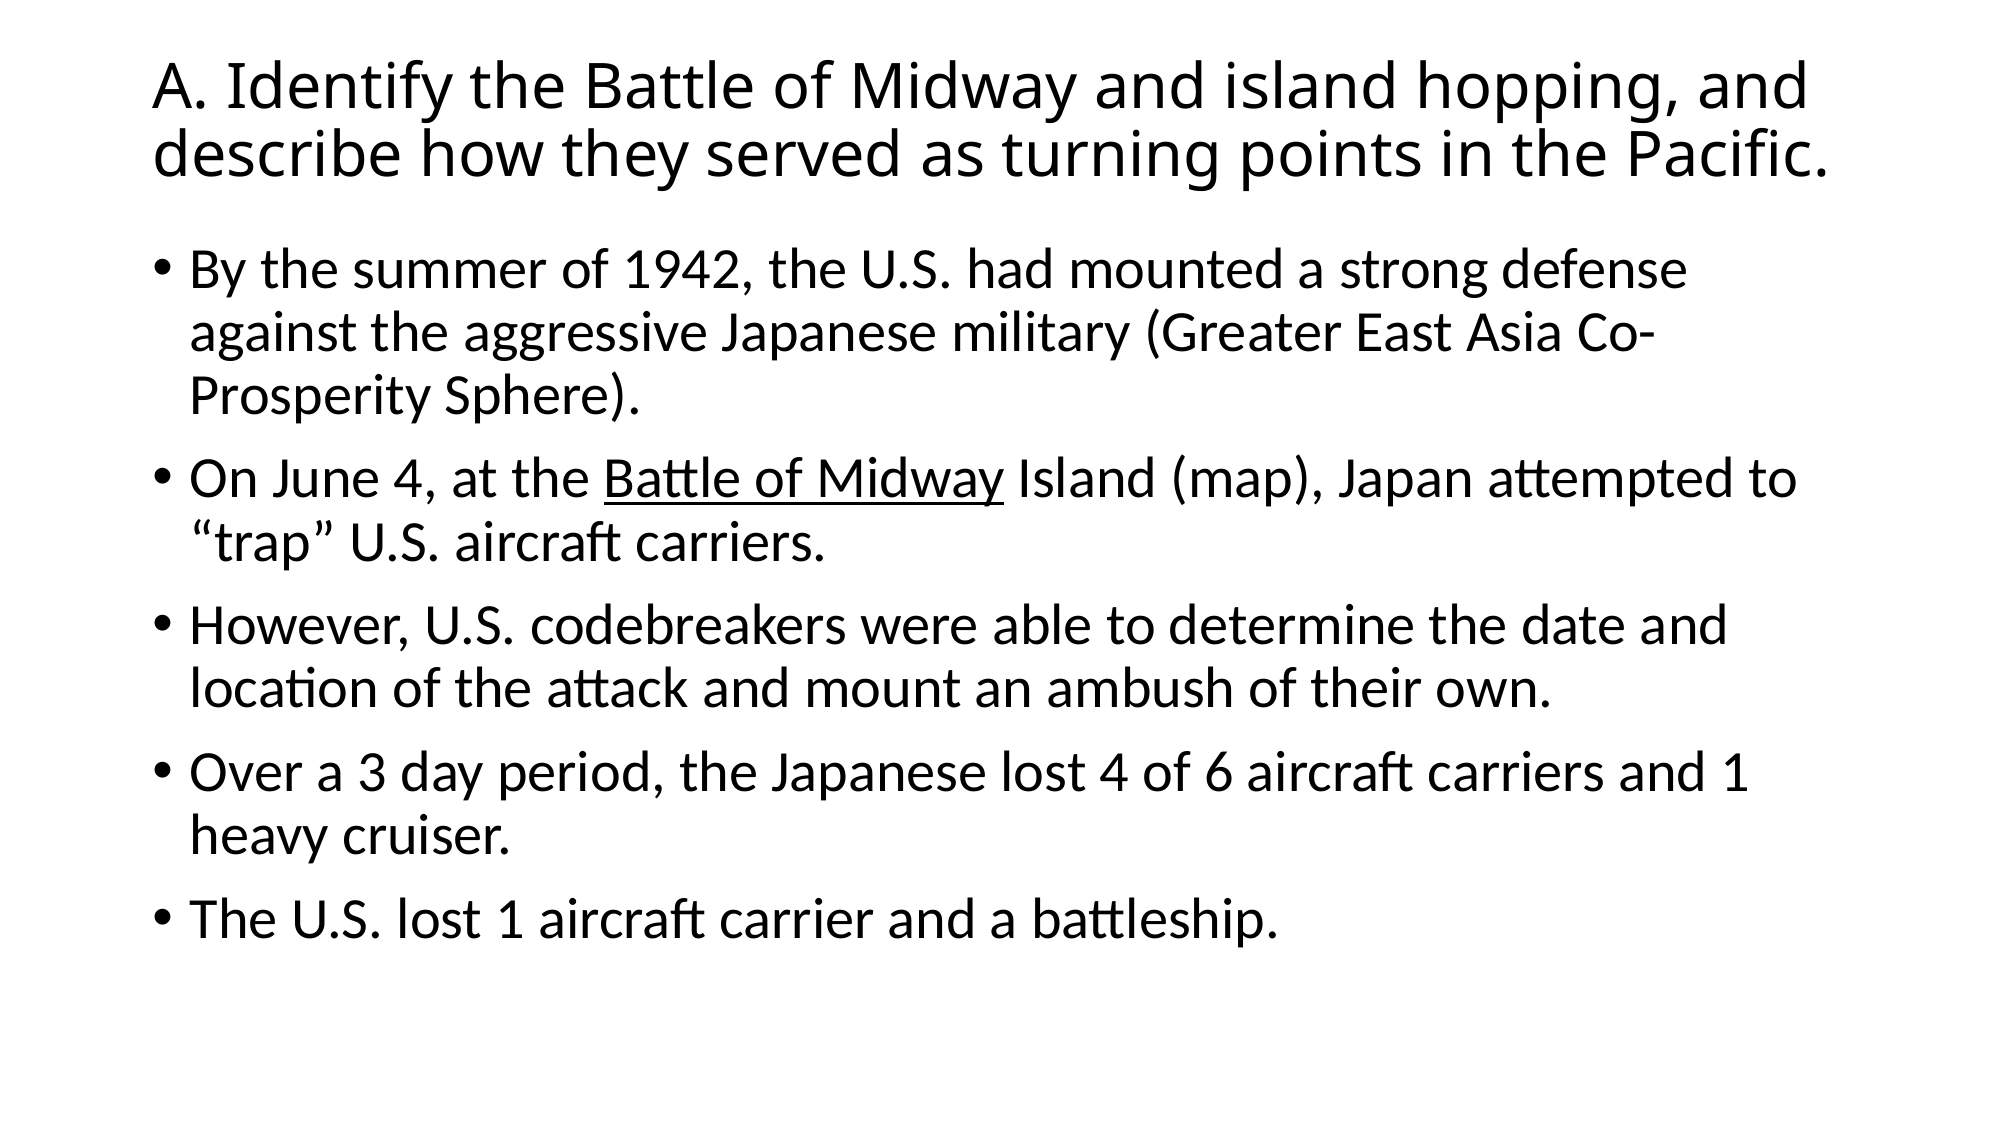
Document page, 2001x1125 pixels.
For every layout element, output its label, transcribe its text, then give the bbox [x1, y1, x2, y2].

list By the summer of 1942, the U.S. had mounted a strong defense against the aggressive Japanese military (Greater East Asia Co-Prosperity Sphere). On June 4, at the Battle of Midway Island (map), Japan attempted to “trap” U.S. aircraft carriers. However, U.S. codebreakers were able to determine the date and location of the attack and mount an ambush of their own. Over a 3 day period, the Japanese lost 4 of 6 aircraft carriers and 1 heavy cruiser. The U.S. lost 1 aircraft carrier and a battleship. [137, 230, 1863, 1014]
title A. Identify the Battle of Midway and island hopping, and describe how they served as turning points in the Pacific. [137, 12, 1863, 230]
